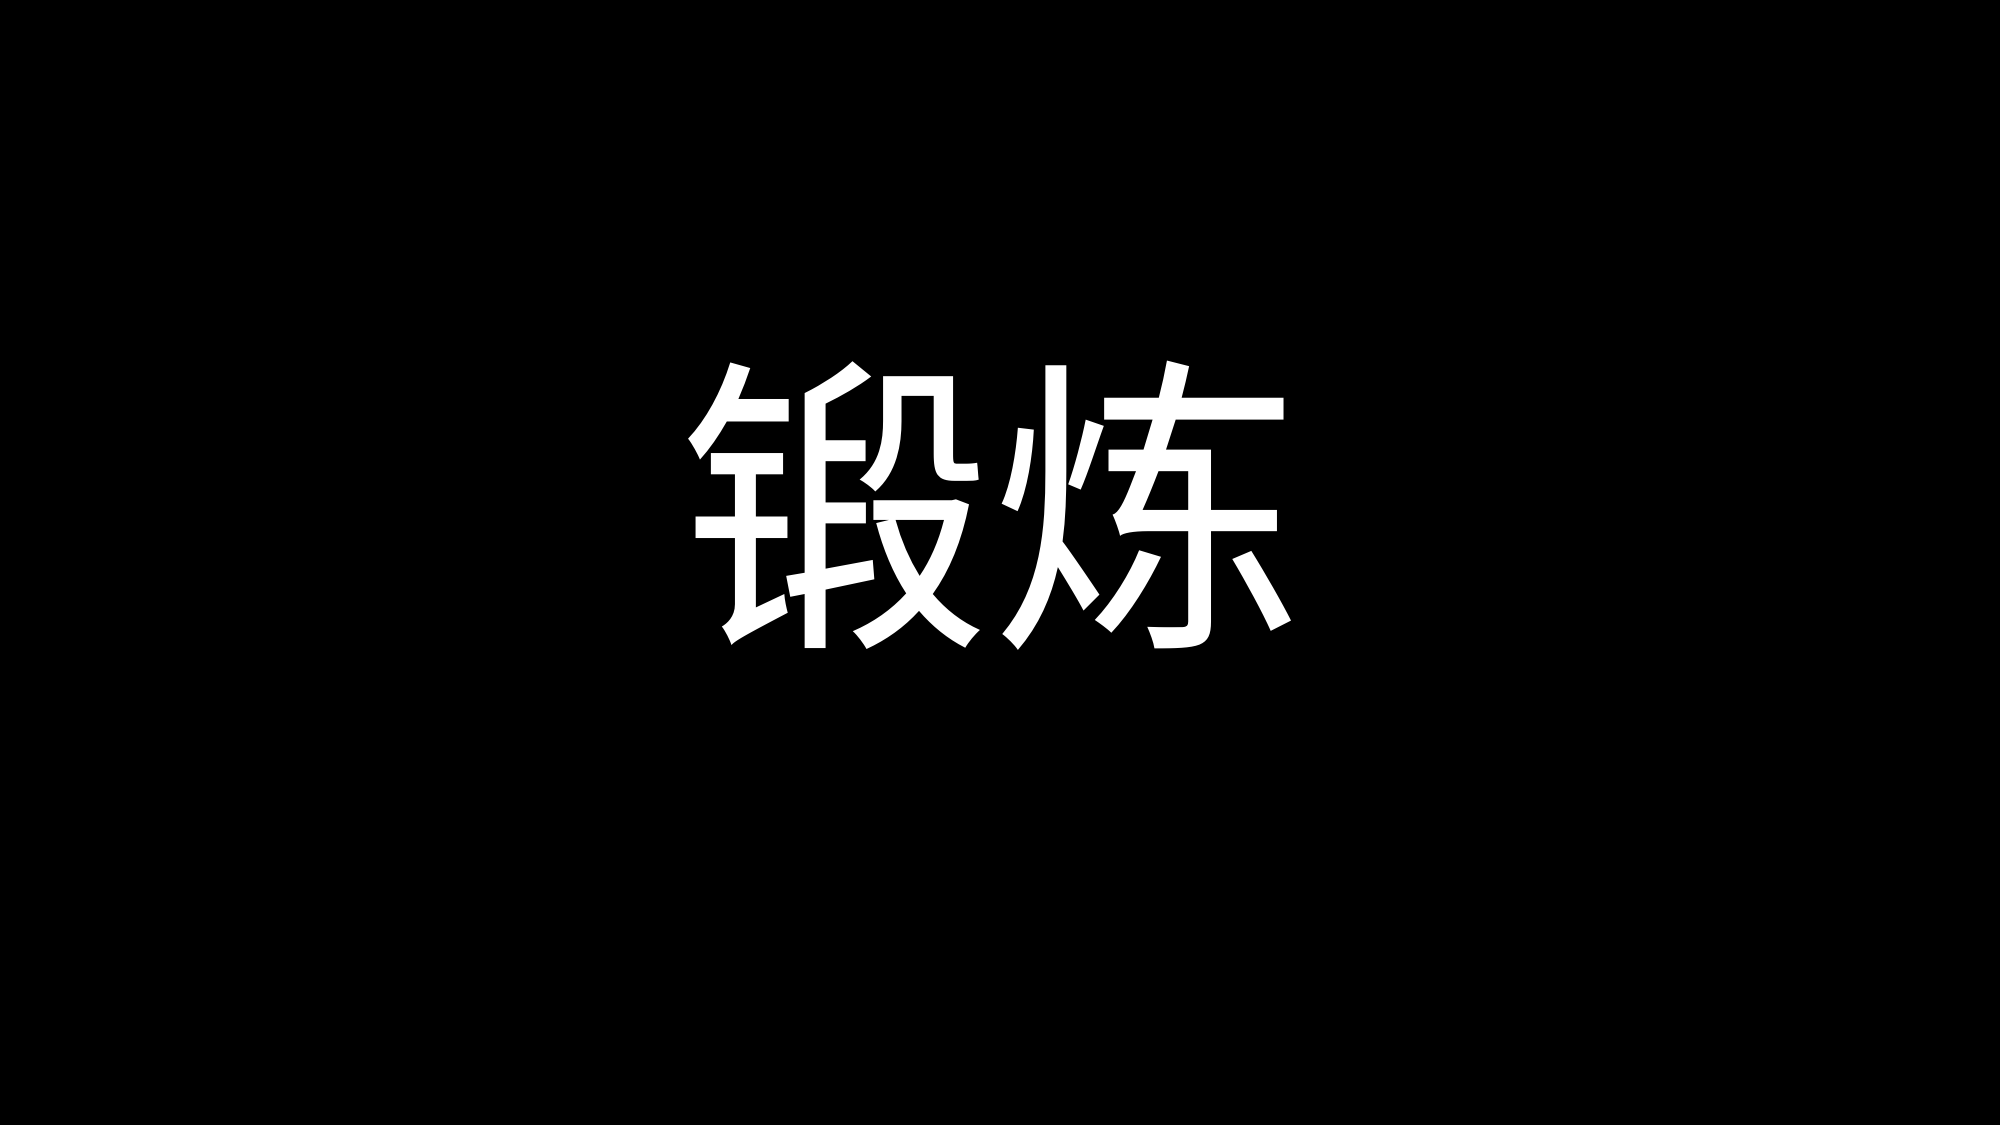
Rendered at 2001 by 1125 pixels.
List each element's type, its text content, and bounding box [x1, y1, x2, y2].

text_box 锻炼 [664, 304, 1330, 695]
